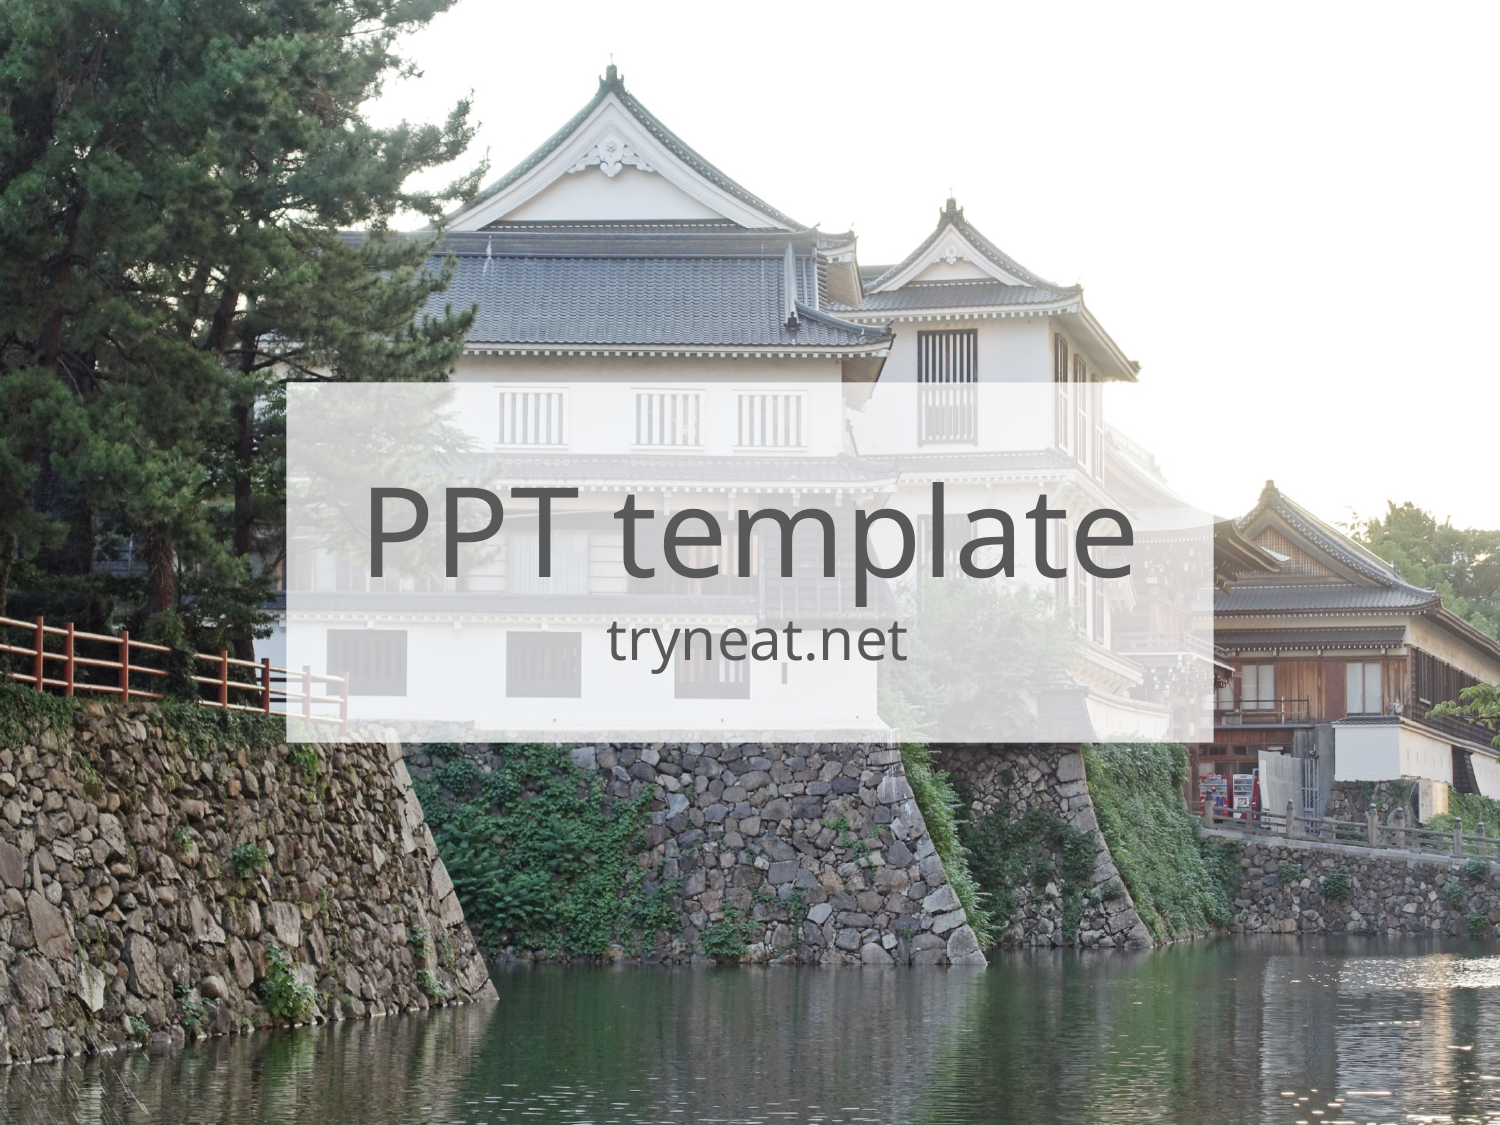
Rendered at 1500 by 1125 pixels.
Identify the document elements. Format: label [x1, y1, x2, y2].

text_box [0, 0, 1500, 1125]
